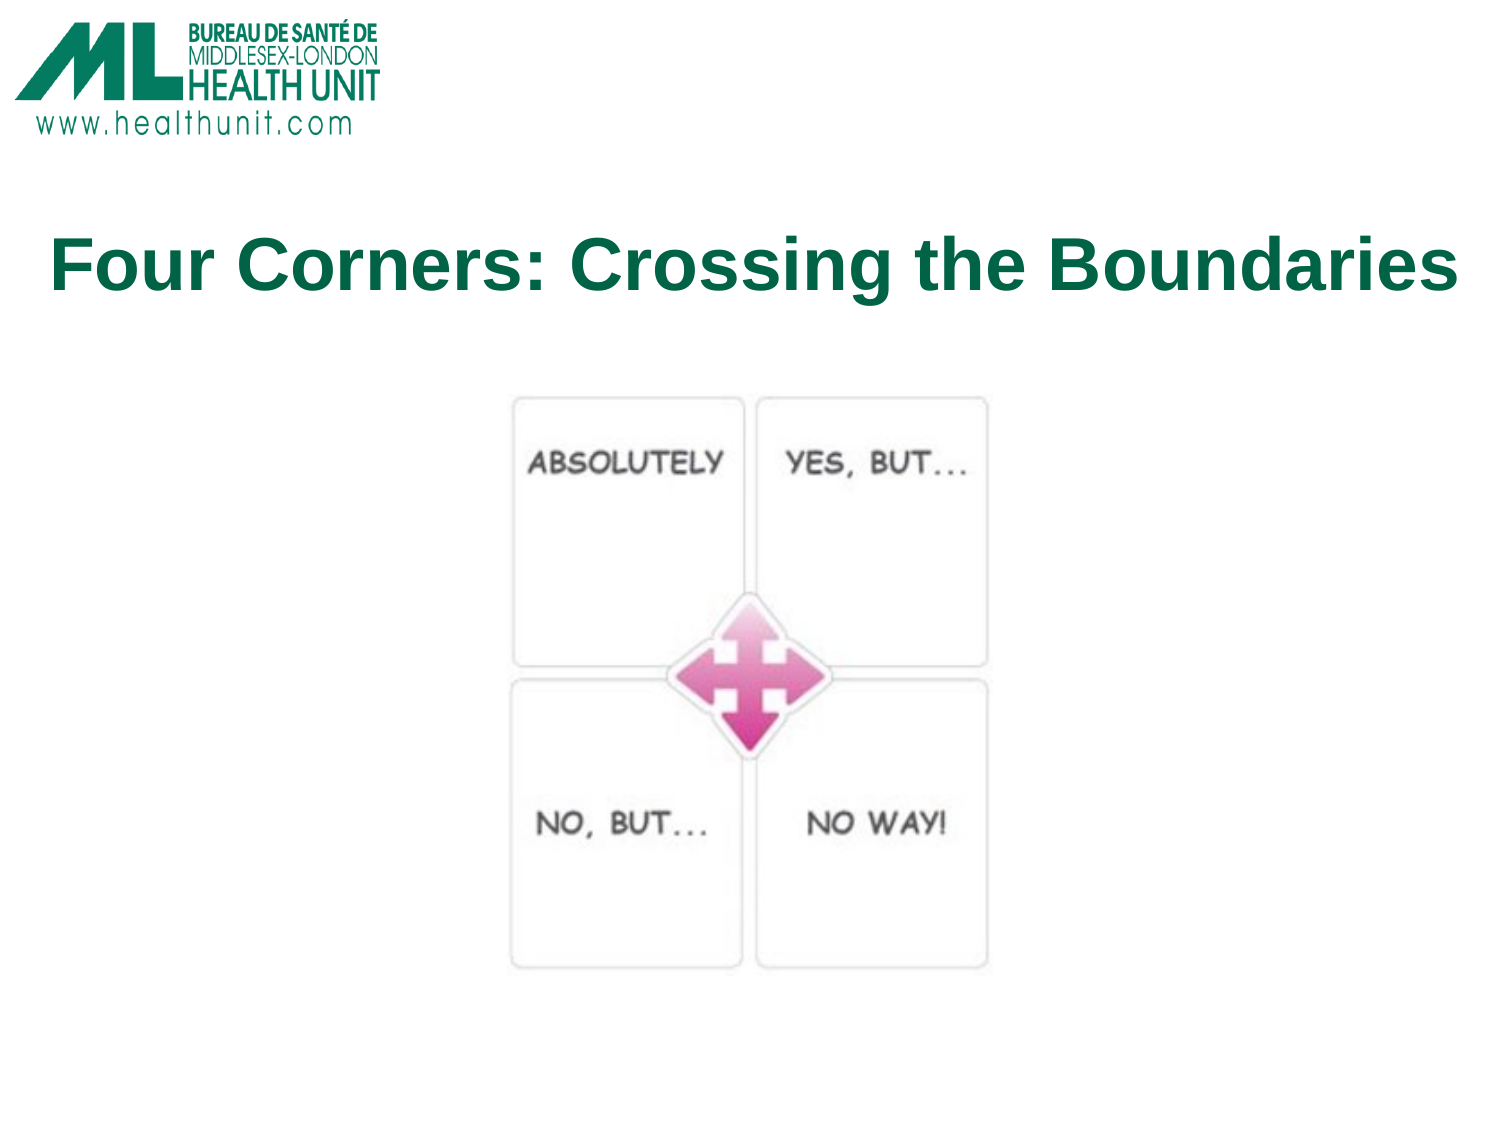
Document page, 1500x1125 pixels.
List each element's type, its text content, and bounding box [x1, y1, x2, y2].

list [507, 393, 993, 976]
picture [9, 4, 391, 149]
title Four Corners: Crossing the Boundaries [18, 157, 1493, 376]
